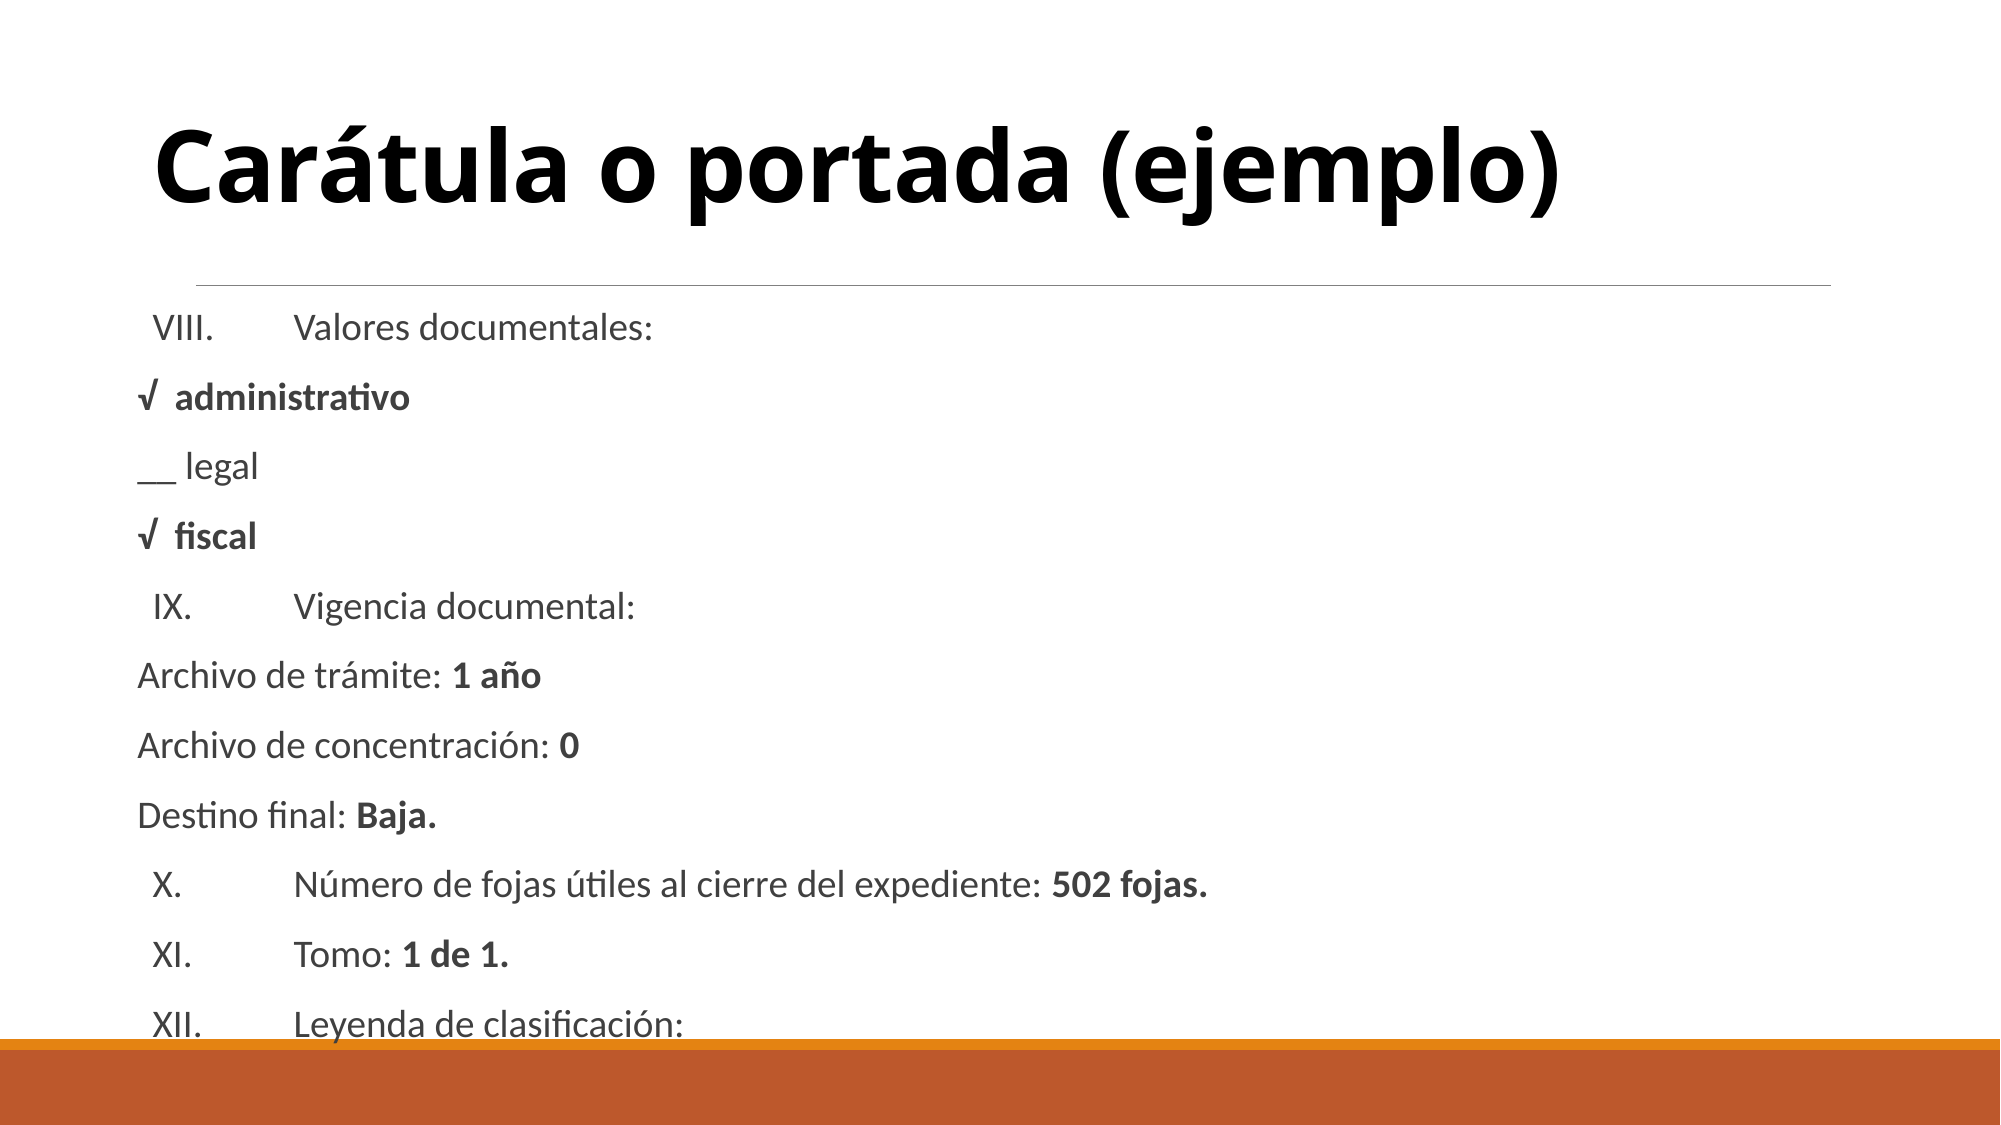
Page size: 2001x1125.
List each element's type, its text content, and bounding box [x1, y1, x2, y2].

title Carátula o portada (ejemplo) [137, 59, 1863, 231]
list VIII. Valores documentales: √ administrativo __ legal √ fiscal IX. Vigencia documental: Archivo de trámite: 1 año Archivo de concentración: 0 Destino final: Baja. X. Número de fojas útiles al cierre del expediente: 502 fojas. XI. Tomo: 1 de 1. XII. Leyenda de clasificación: [137, 299, 1863, 1057]
